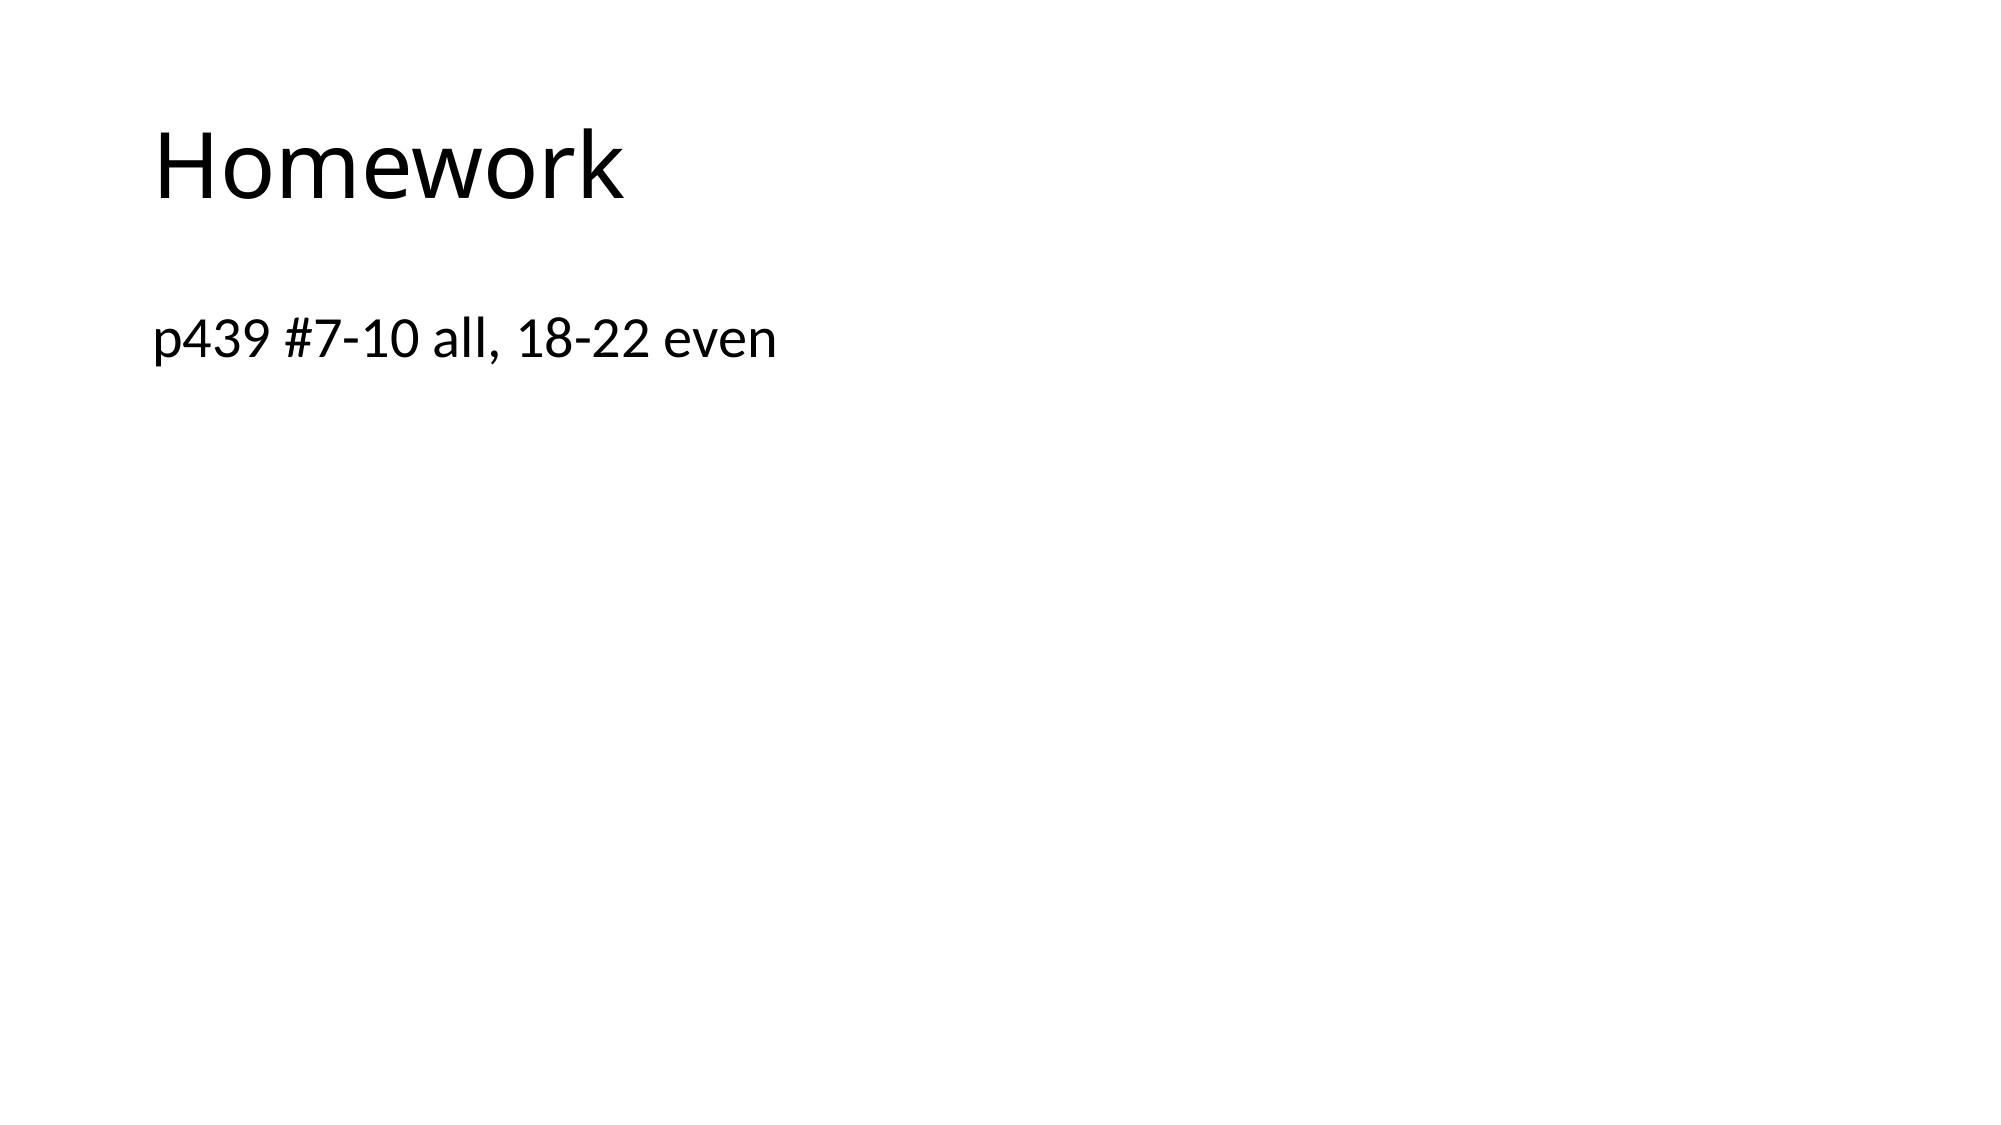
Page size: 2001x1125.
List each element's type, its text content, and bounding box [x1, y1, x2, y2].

list p439 #7-10 all, 18-22 even [137, 299, 1863, 1014]
title Homework [137, 59, 1863, 278]
